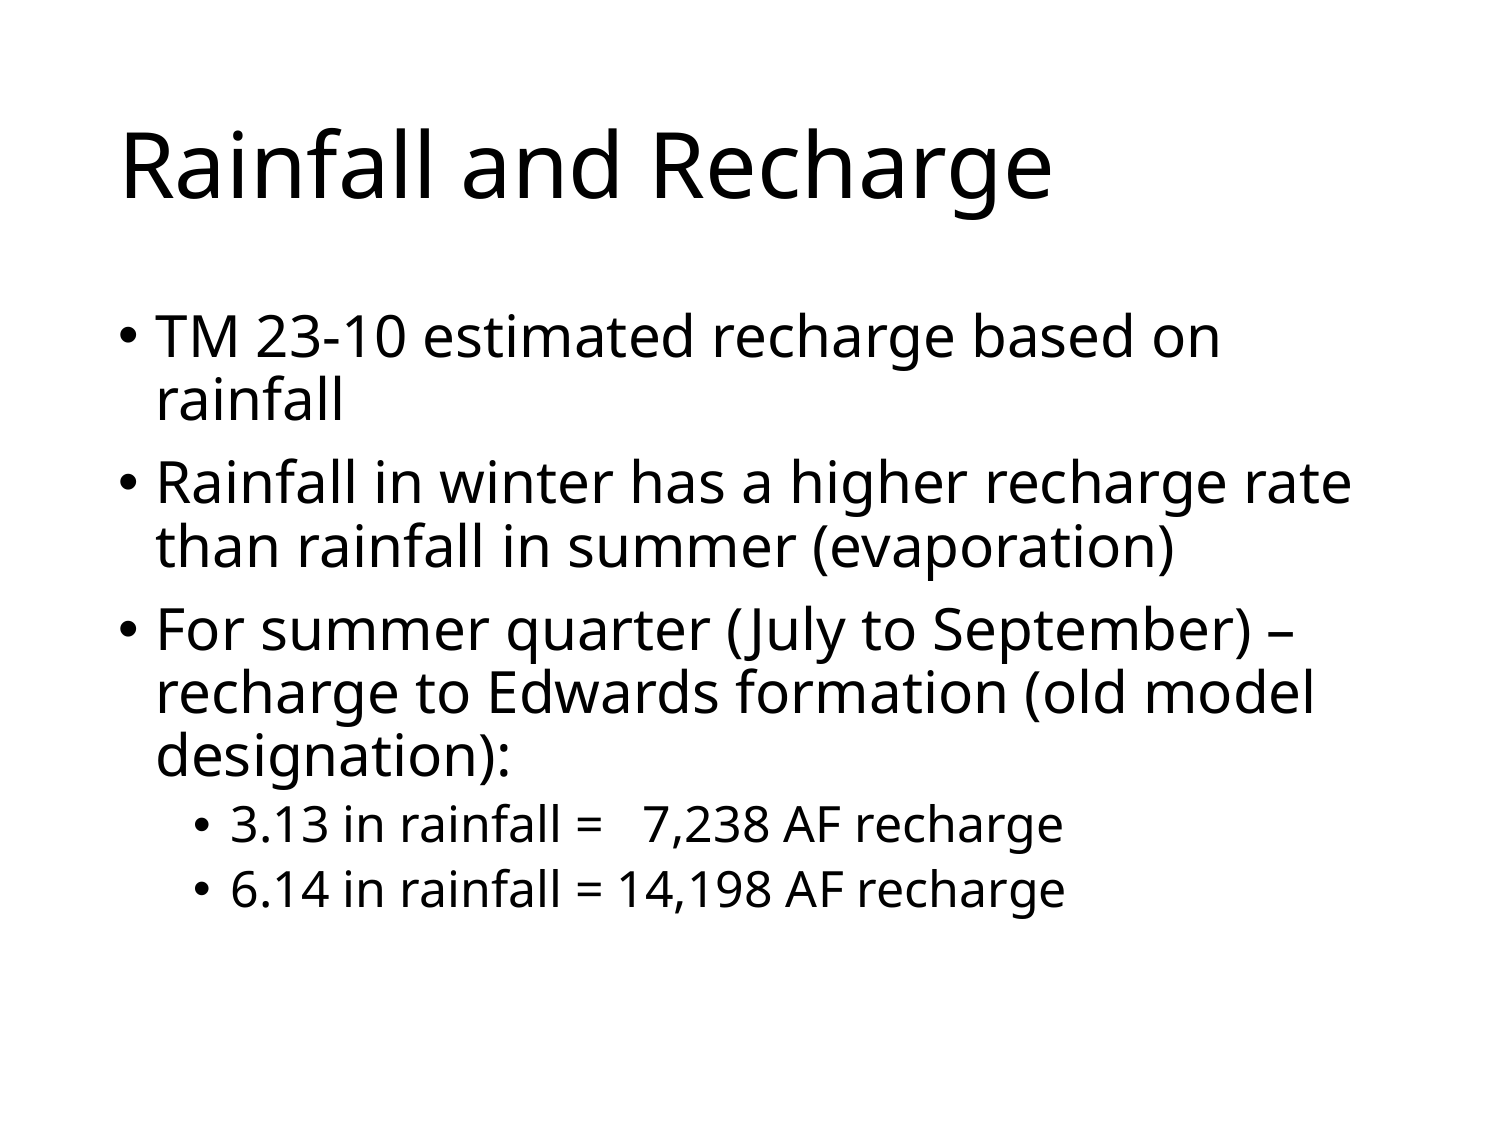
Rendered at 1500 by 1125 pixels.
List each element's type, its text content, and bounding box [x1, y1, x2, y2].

list TM 23-10 estimated recharge based on rainfall Rainfall in winter has a higher recharge rate than rainfall in summer (evaporation) For summer quarter (July to September) – recharge to Edwards formation (old model designation): 3.13 in rainfall = 7,238 AF recharge 6.14 in rainfall = 14,198 AF recharge [103, 299, 1397, 1014]
title Rainfall and Recharge [103, 59, 1397, 278]
